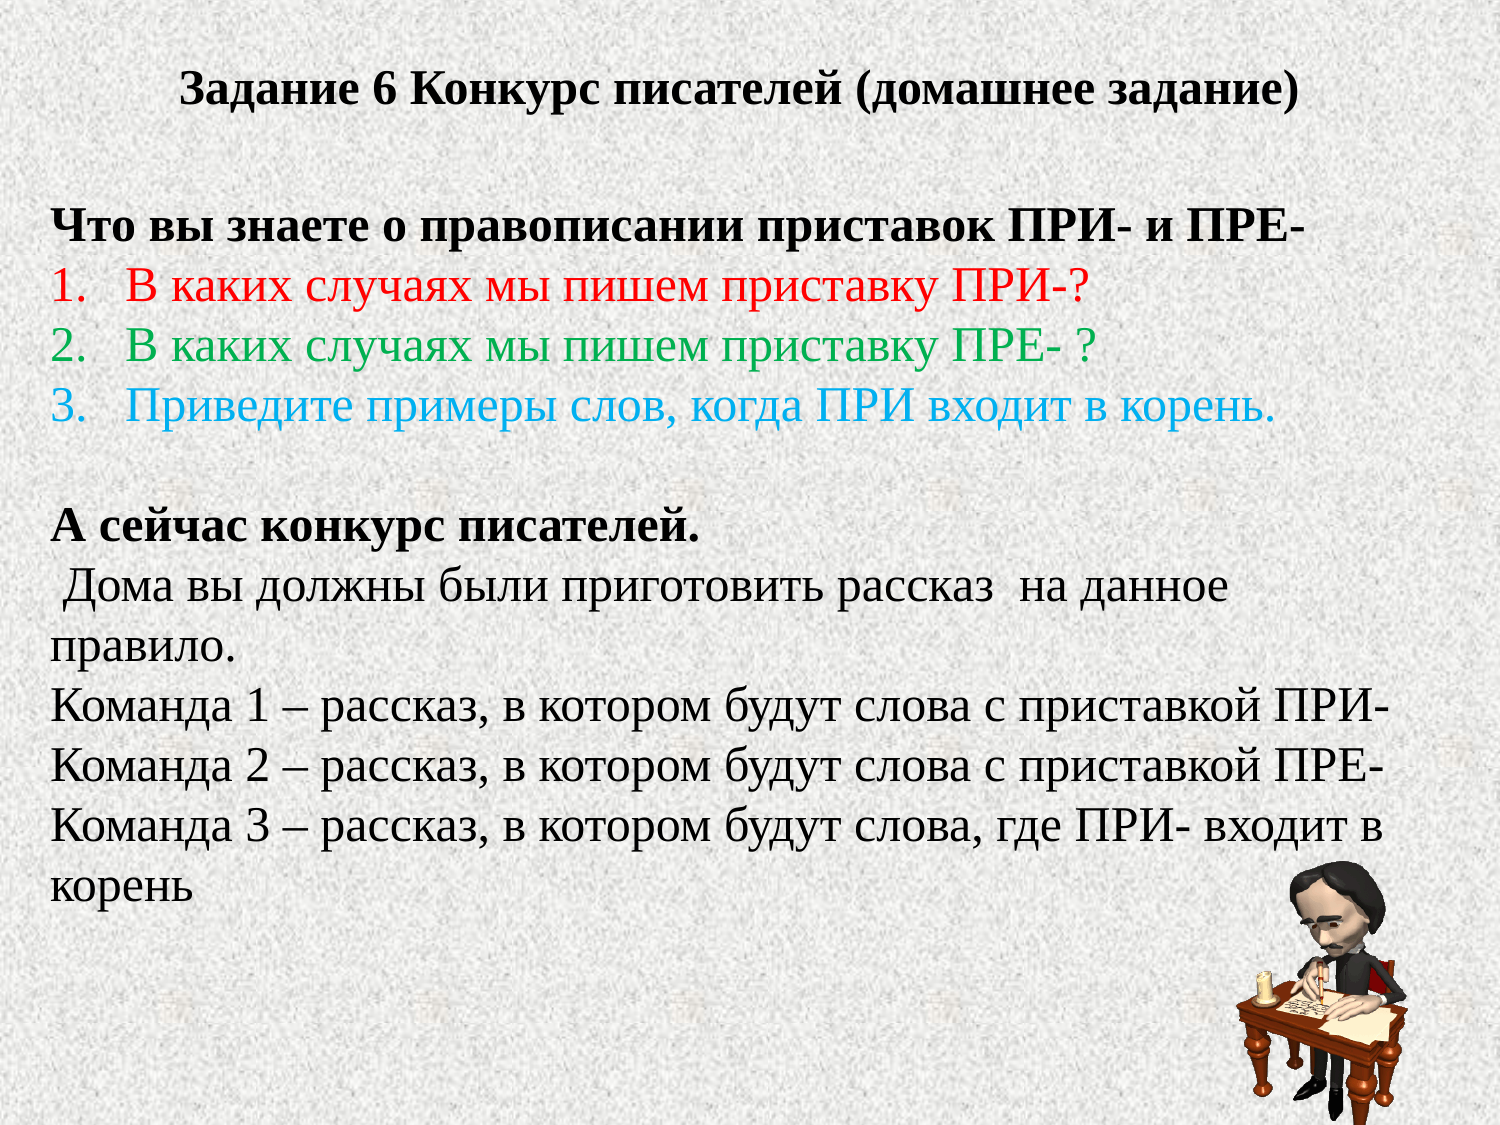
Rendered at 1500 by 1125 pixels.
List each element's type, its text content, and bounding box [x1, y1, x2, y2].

picture [0, 0, 1500, 1125]
text_box Что вы знаете о правописании приставок ПРИ- и ПРЕ- В каких случаях мы пишем приставку ПРИ-? В каких случаях мы пишем приставку ПРЕ- ? Приведите примеры слов, когда ПРИ входит в корень. А сейчас конкурс писателей. Дома вы должны были приготовить рассказ на данное правило. Команда 1 – рассказ, в котором будут слова с приставкой ПРИ- Команда 2 – рассказ, в котором будут слова с приставкой ПРЕ- Команда 3 – рассказ, в котором будут слова, где ПРИ- входит в корень [35, 184, 1407, 920]
text_box Задание 6 Конкурс писателей (домашнее задание) [163, 47, 1315, 123]
